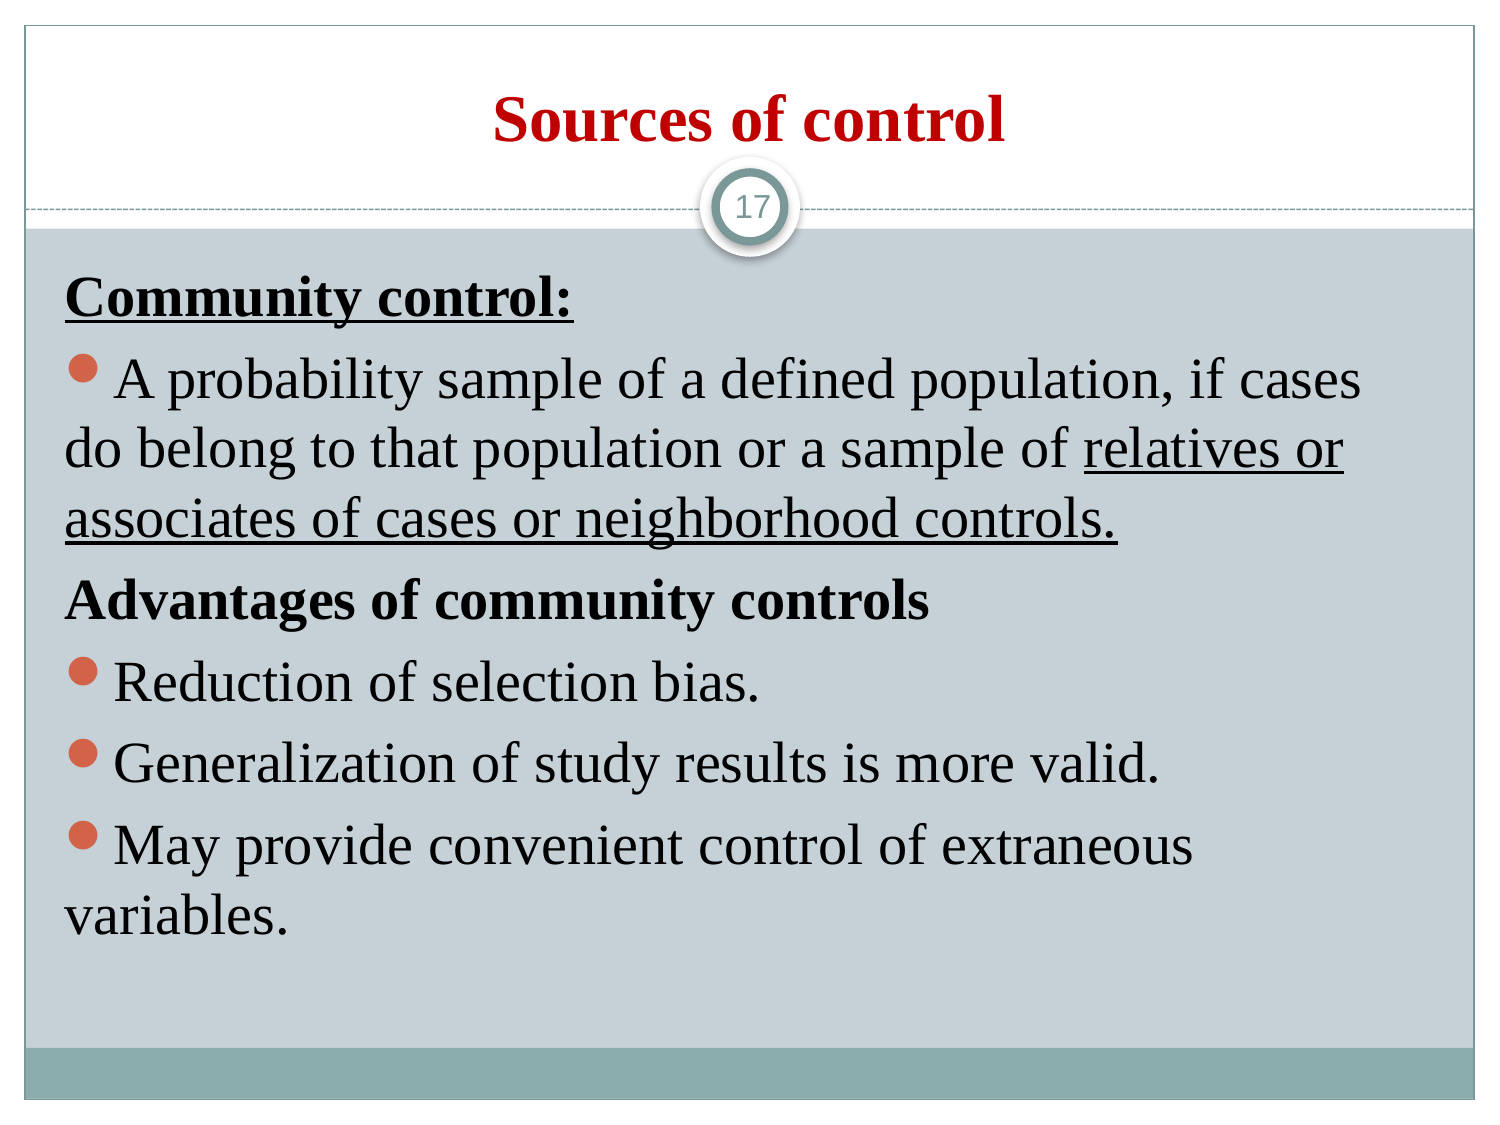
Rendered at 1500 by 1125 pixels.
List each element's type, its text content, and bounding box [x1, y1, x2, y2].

slide_number 17 [715, 168, 791, 241]
title Sources of control [49, 37, 1450, 163]
list Community control: A probability sample of a defined population, if cases do belong to that population or a sample of relatives or associates of cases or neighborhood controls. Advantages of community controls Reduction of selection bias. Generalization of study results is more valid. May provide convenient control of extraneous variables. [49, 250, 1445, 1001]
